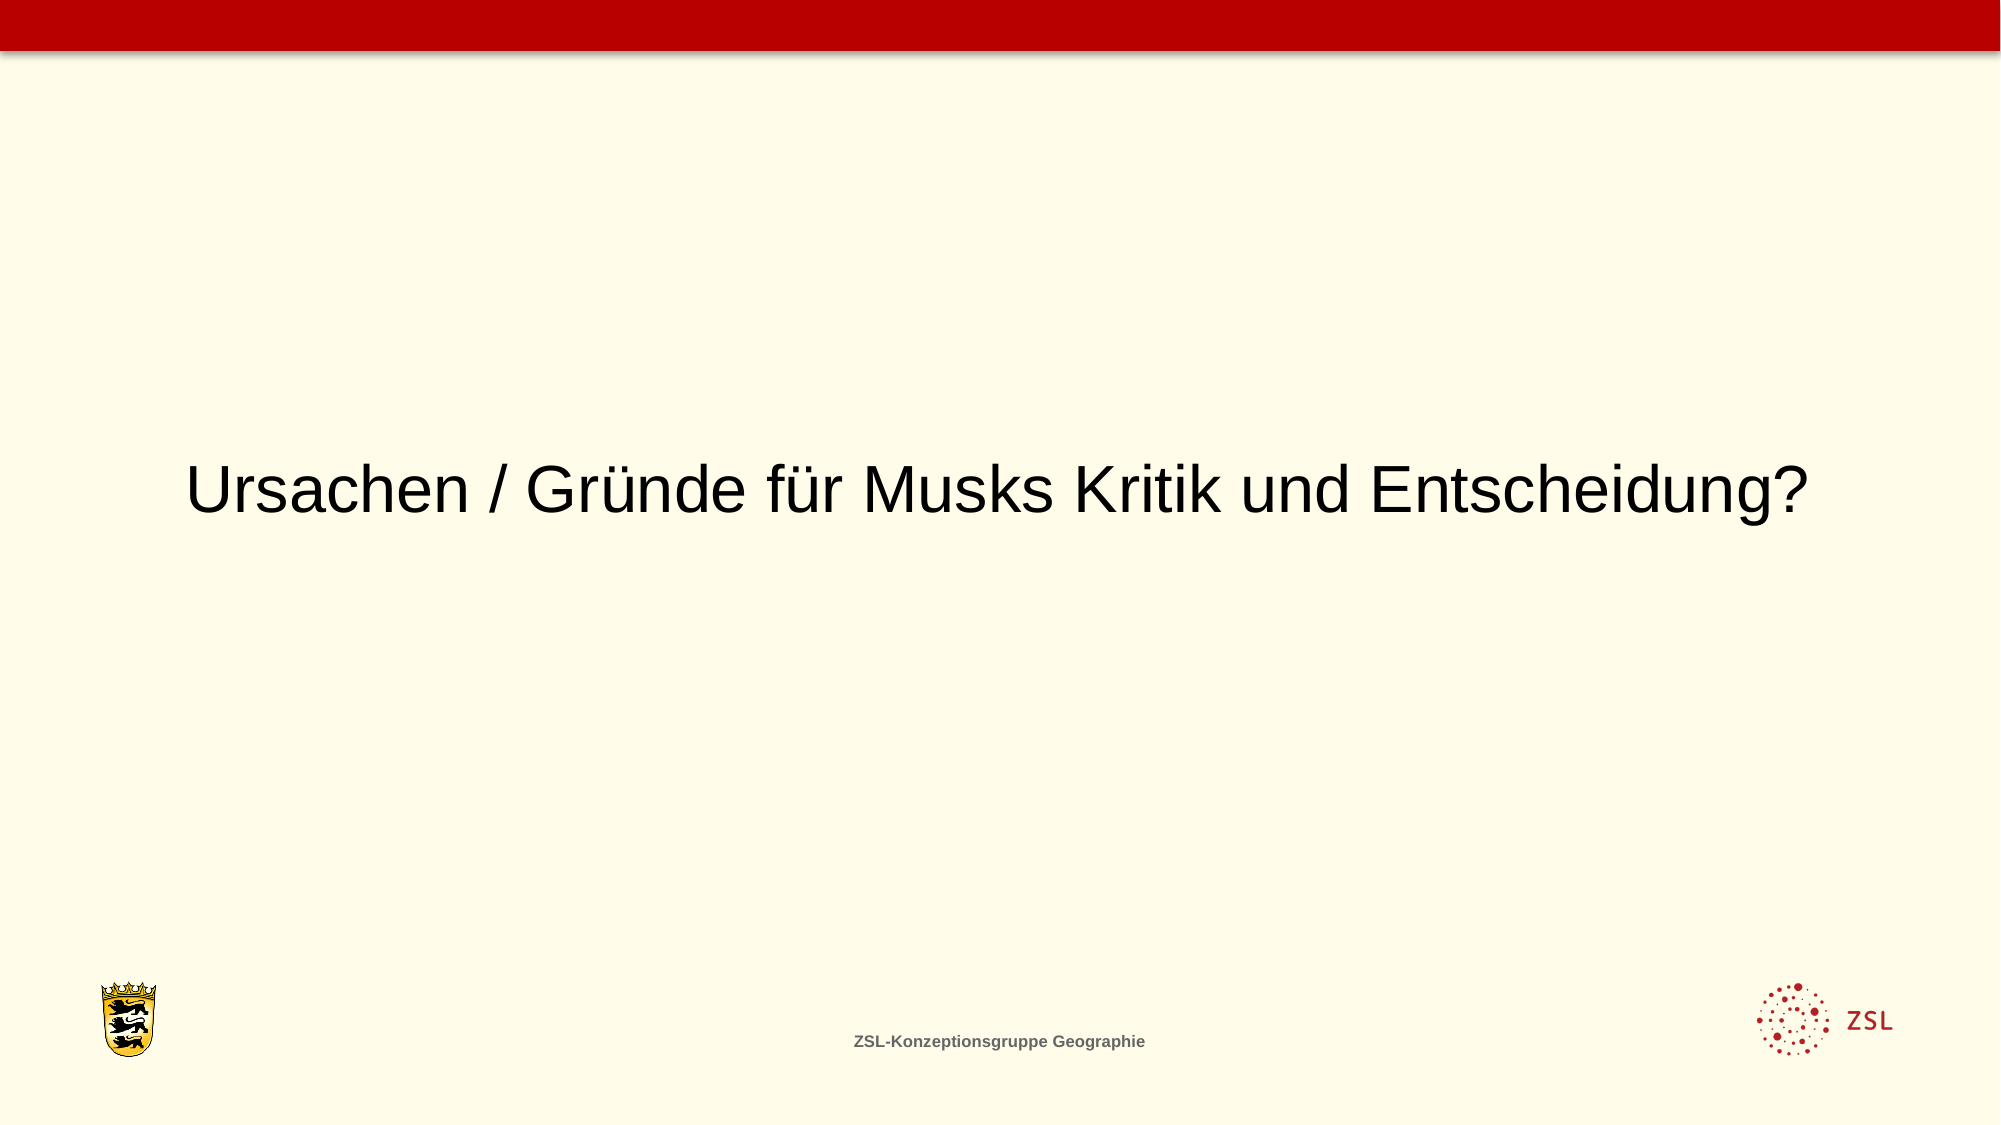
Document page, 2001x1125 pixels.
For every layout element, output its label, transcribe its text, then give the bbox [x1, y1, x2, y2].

footer ZSL-Konzeptionsgruppe Geographie [704, 1023, 1296, 1083]
text_box Ursachen / Gründe für Musks Kritik und Entscheidung? [170, 438, 1866, 534]
picture [99, 979, 158, 1059]
